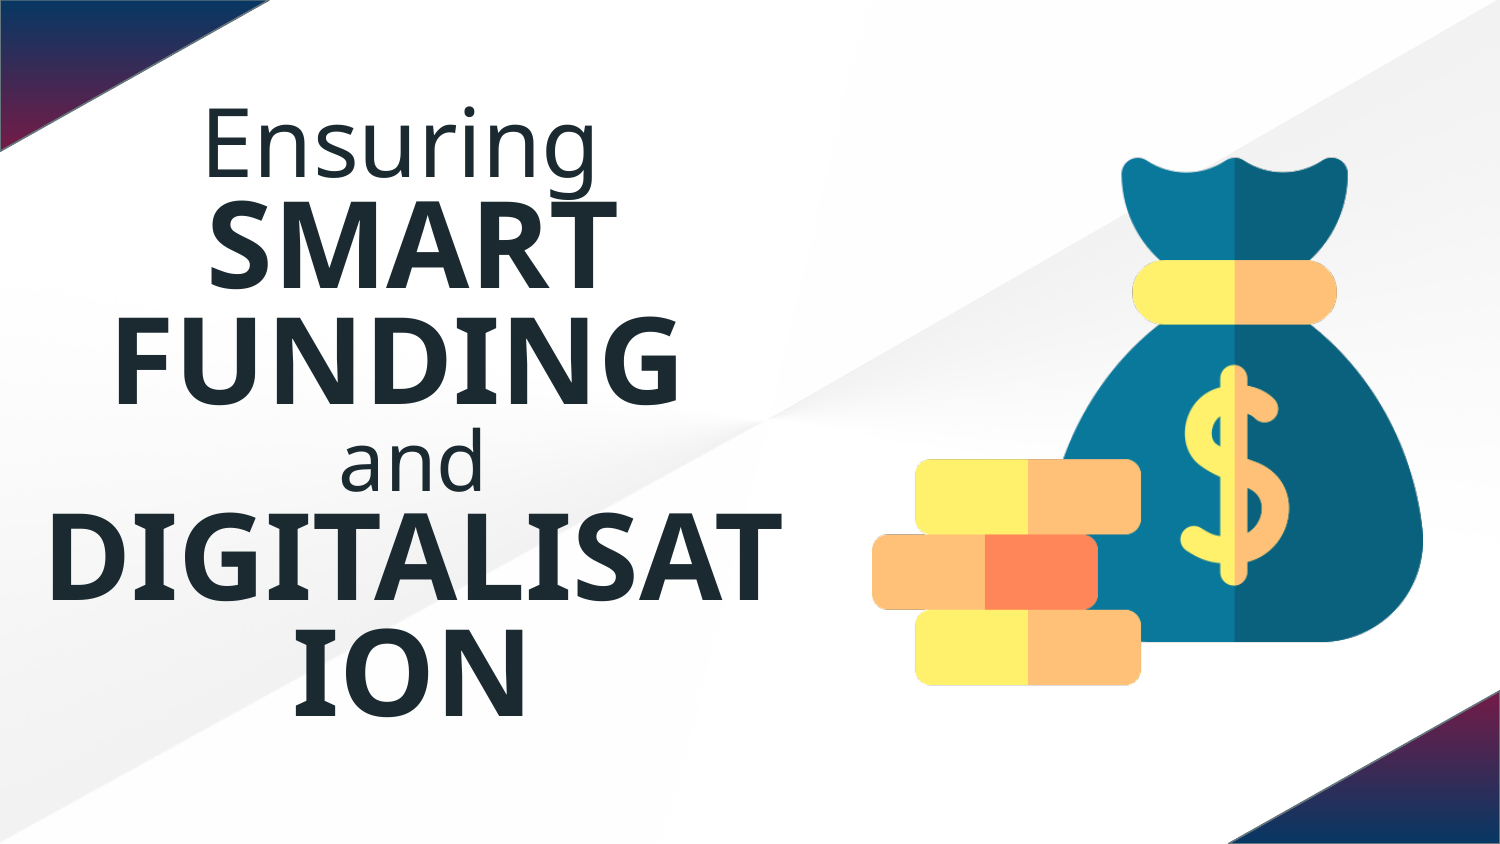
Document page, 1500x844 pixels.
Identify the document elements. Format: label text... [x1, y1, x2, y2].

text_box [0, 0, 269, 152]
picture [1180, 365, 1289, 586]
picture [872, 146, 1424, 698]
title Ensuring SMART FUNDING and DIGITALISATION [21, 91, 806, 752]
text_box [1228, 690, 1500, 844]
